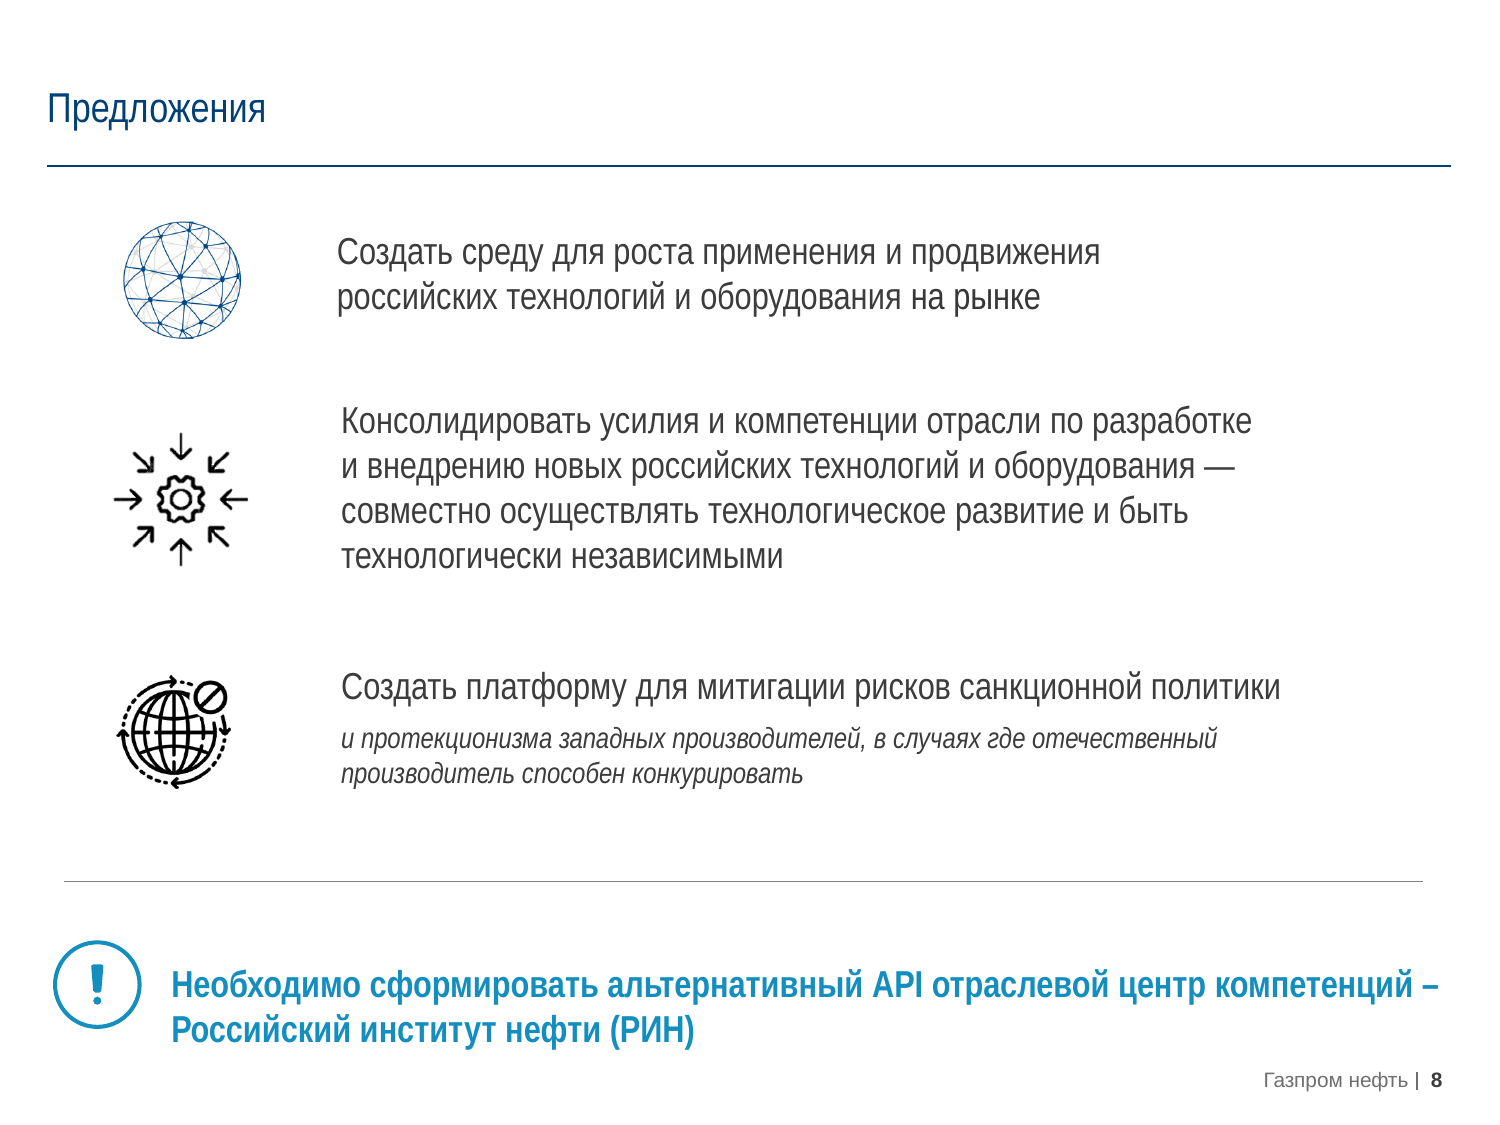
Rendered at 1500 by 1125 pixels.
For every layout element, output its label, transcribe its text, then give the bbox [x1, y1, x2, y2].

title Предложения [47, 30, 1452, 132]
picture [122, 219, 243, 343]
picture [116, 674, 231, 789]
text_box Необходимо сформировать альтернативный API отраслевой центр компетенций – Российский институт нефти (РИН) [171, 952, 1500, 1057]
text_box Создать платформу для митигации рисков санкционной политики и протекционизма западных производителей, в случаях где отечественный производитель способен конкурировать [312, 654, 1341, 797]
picture [78, 396, 283, 616]
text_box [53, 940, 142, 1029]
text_box Консолидировать усилия и компетенции отрасли по разработке и внедрению новых российских технологий и оборудования — совместно осуществлять технологическое развитие и быть технологически независимыми [312, 389, 1376, 584]
text_box Создать среду для роста применения и продвижения российских технологий и оборудования на рынке [294, 219, 1282, 325]
